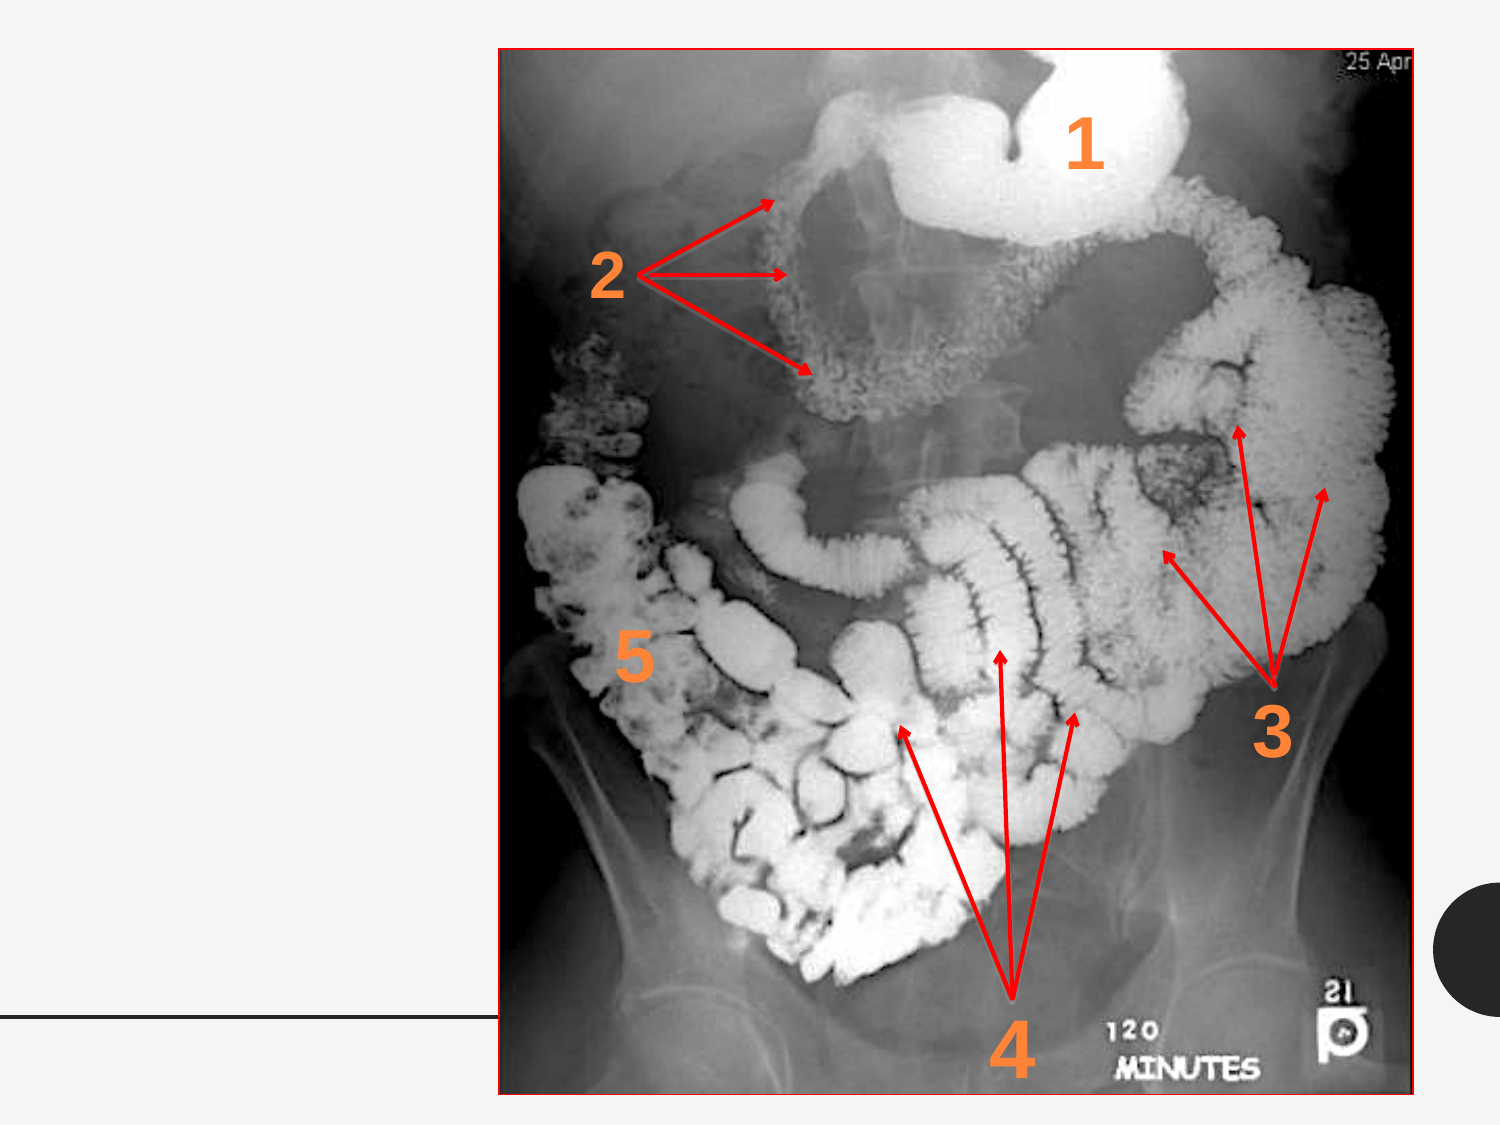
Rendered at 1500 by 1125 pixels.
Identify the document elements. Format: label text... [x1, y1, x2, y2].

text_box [1012, 712, 1075, 1000]
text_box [1162, 549, 1237, 688]
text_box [1237, 424, 1275, 688]
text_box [1274, 487, 1325, 675]
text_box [999, 649, 1013, 1001]
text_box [899, 724, 999, 1001]
text_box 4 [974, 1094, 1063, 1103]
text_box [637, 274, 813, 375]
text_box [637, 199, 775, 274]
picture [499, 49, 1413, 1094]
